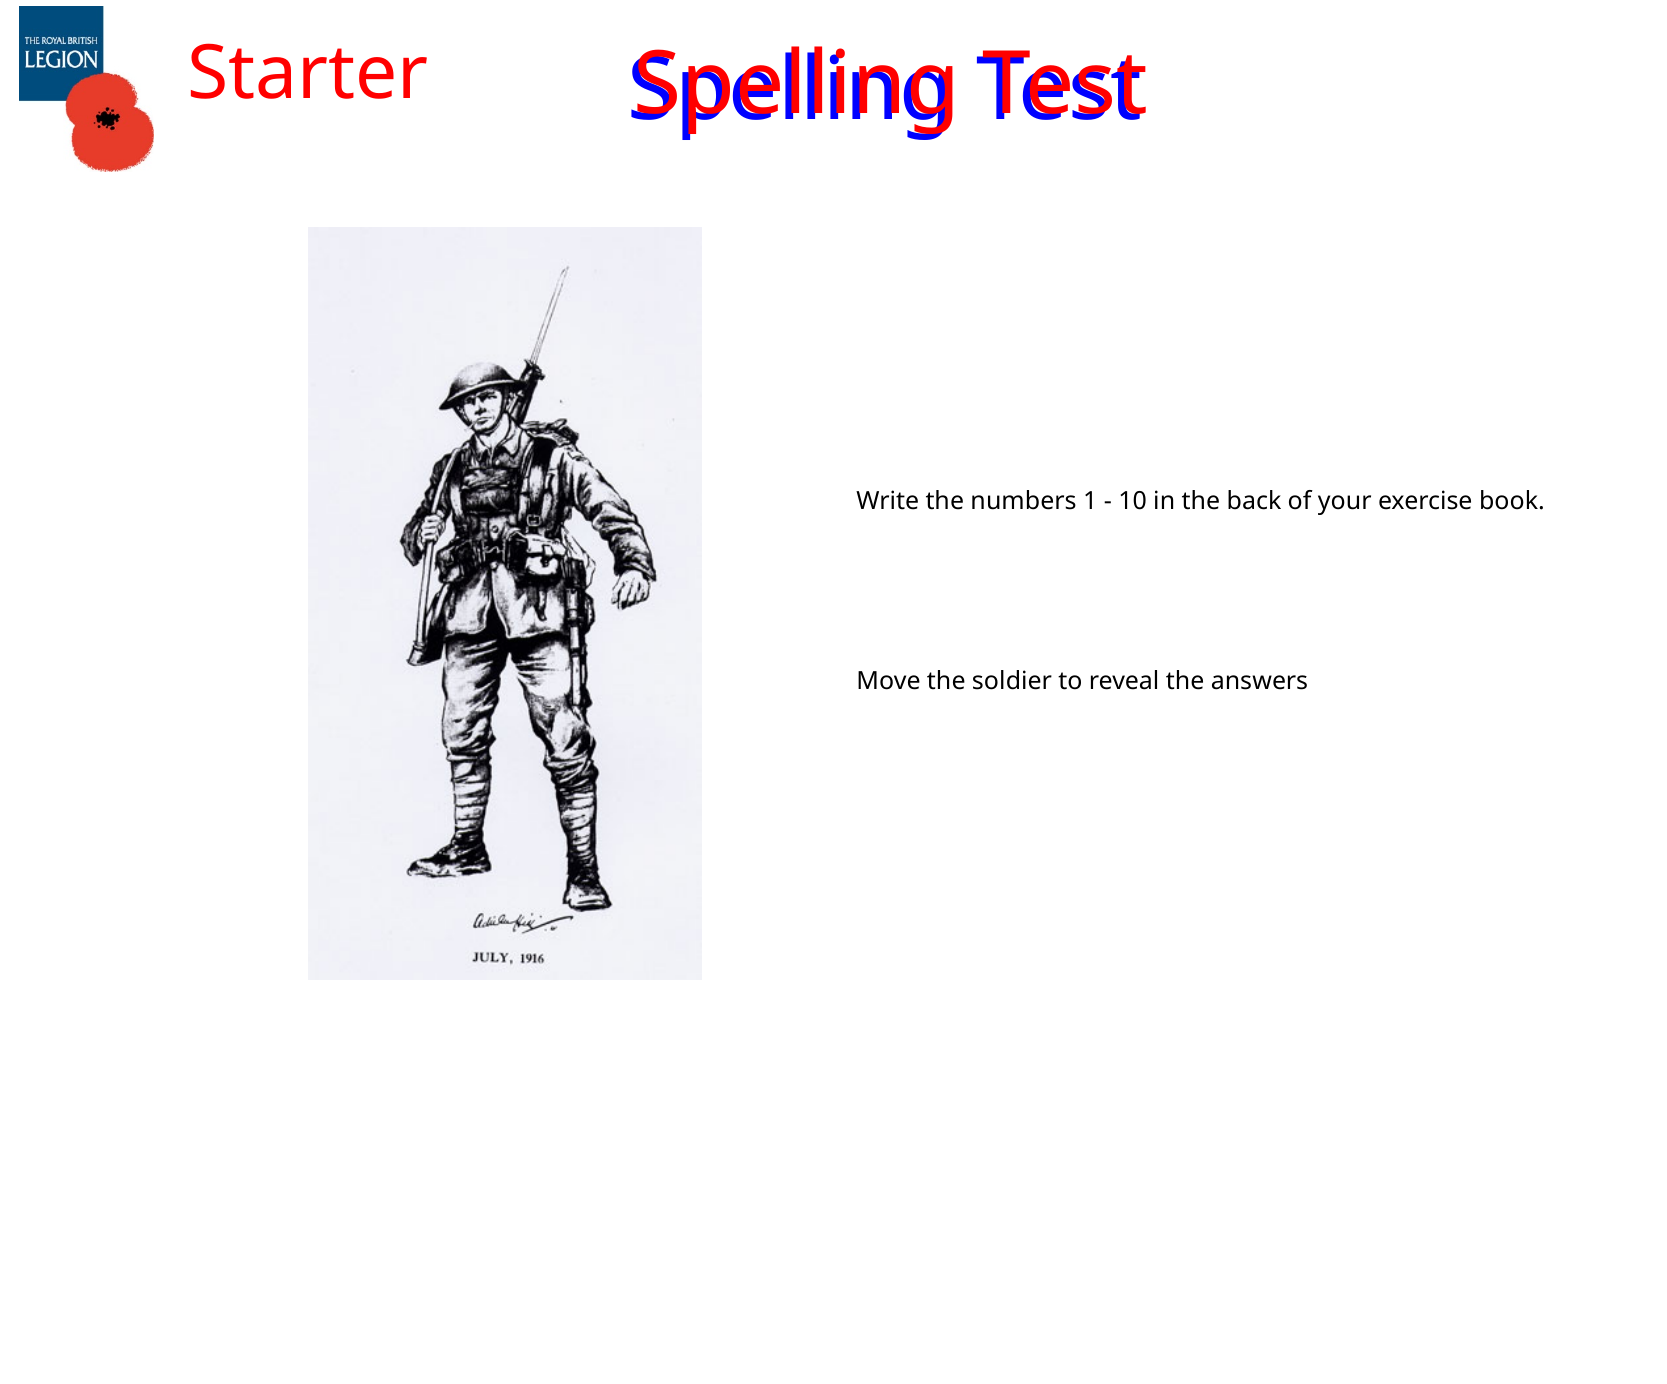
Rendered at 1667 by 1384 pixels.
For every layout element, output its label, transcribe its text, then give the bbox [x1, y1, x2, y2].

picture [19, 6, 154, 172]
text_box Spelling Test [612, 24, 1306, 145]
text_box Spelling Test [618, 18, 1312, 139]
text_box Write the numbers 1 - 10 in the back of your exercise book. Move the soldier to reveal the answers [841, 477, 1598, 702]
picture [308, 226, 702, 980]
text_box Starter [172, 16, 524, 122]
